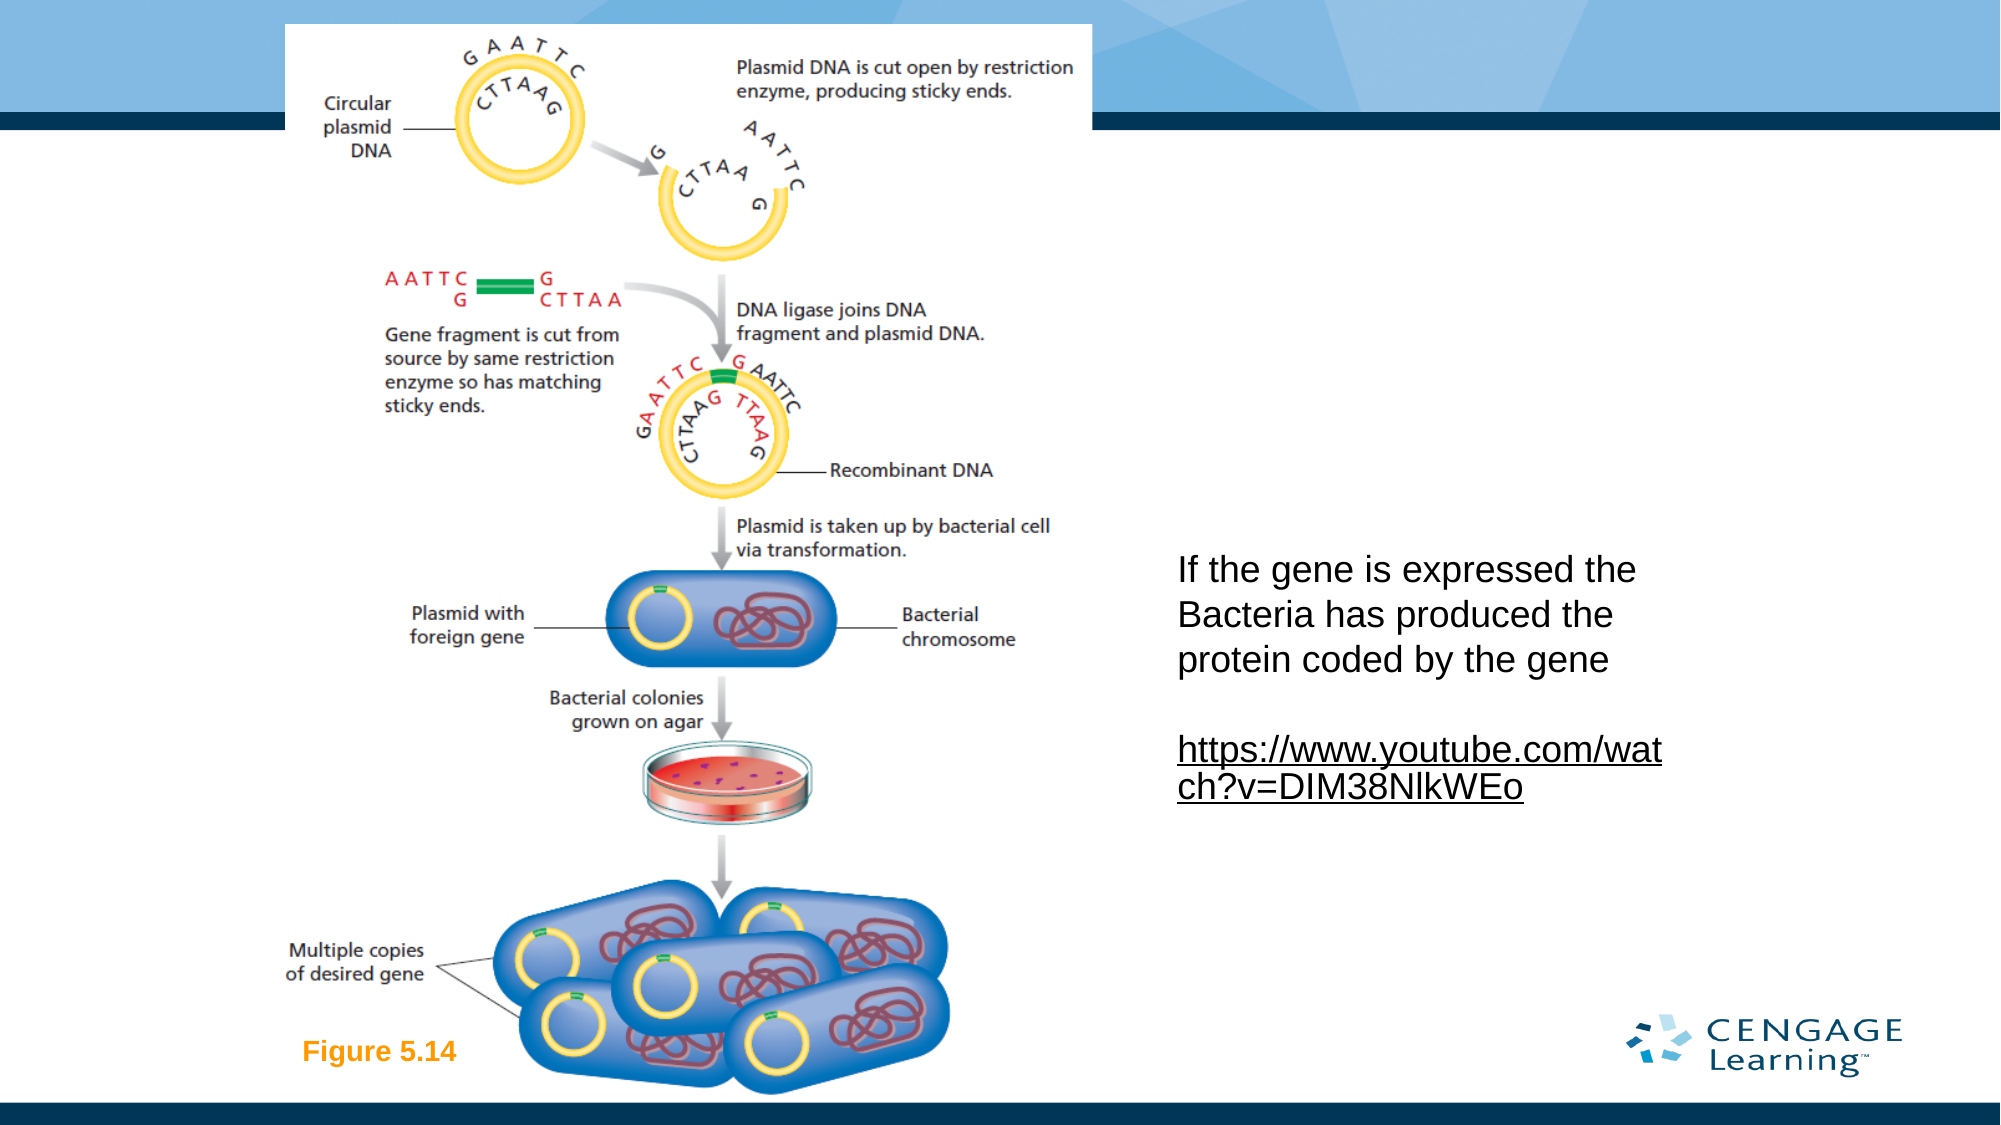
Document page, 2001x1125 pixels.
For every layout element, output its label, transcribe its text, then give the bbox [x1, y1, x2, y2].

picture [1594, 990, 1933, 1101]
picture [0, 0, 2001, 1101]
text_box If the gene is expressed the Bacteria has produced the protein coded by the gene https://www.youtube.com/watch?v=DIM38NlkWEo [1162, 537, 1688, 913]
